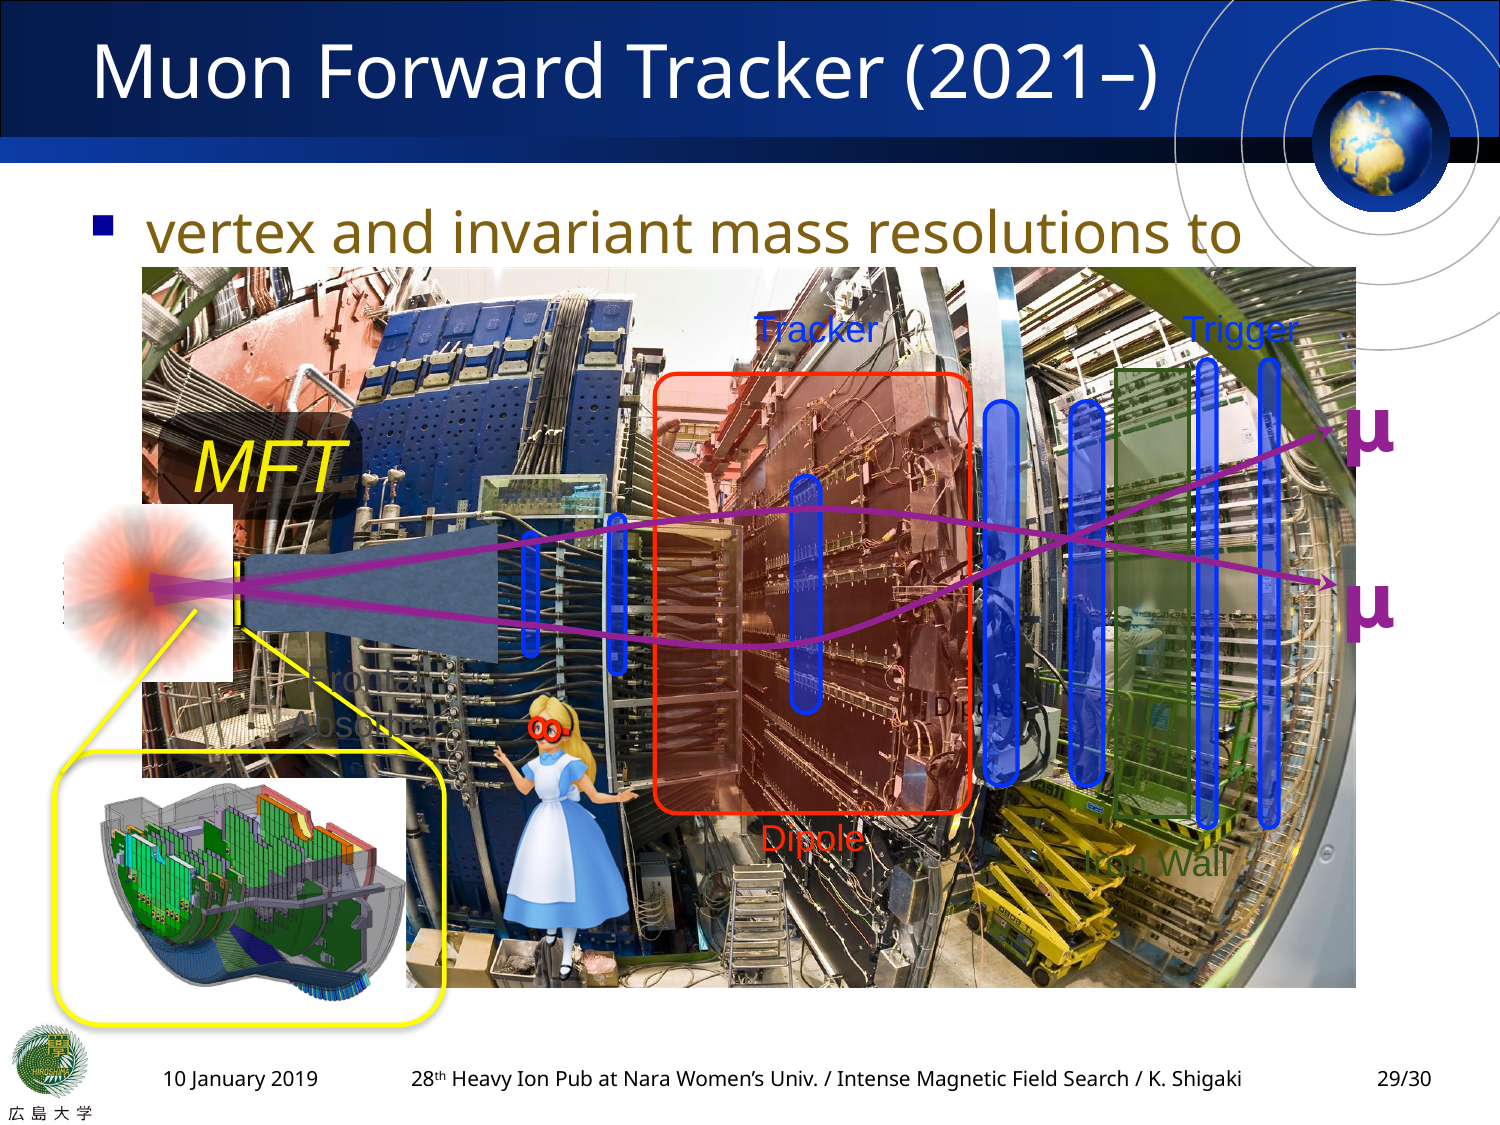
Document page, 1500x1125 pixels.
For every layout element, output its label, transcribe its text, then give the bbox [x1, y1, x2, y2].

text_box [529, 717, 570, 741]
slide_number 28/30 [1316, 1058, 1448, 1107]
picture [98, 682, 1356, 1005]
text_box [53, 777, 442, 1026]
title Muon Forward Tracker (2021–) [75, 0, 1317, 138]
list vertex and invariant mass resolutions to improve [75, 187, 1424, 1036]
picture [0, 1021, 101, 1124]
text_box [62, 609, 197, 773]
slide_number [147, 1058, 336, 1107]
picture [142, 266, 1356, 408]
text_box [64, 503, 682, 682]
picture [1330, 91, 1432, 196]
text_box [62, 408, 537, 504]
footer 28th Heavy Ion Pub at Nara Women’s Univ. / Intense Magnetic Field Search / K. Shigaki [336, 1058, 1316, 1107]
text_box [244, 295, 1402, 894]
